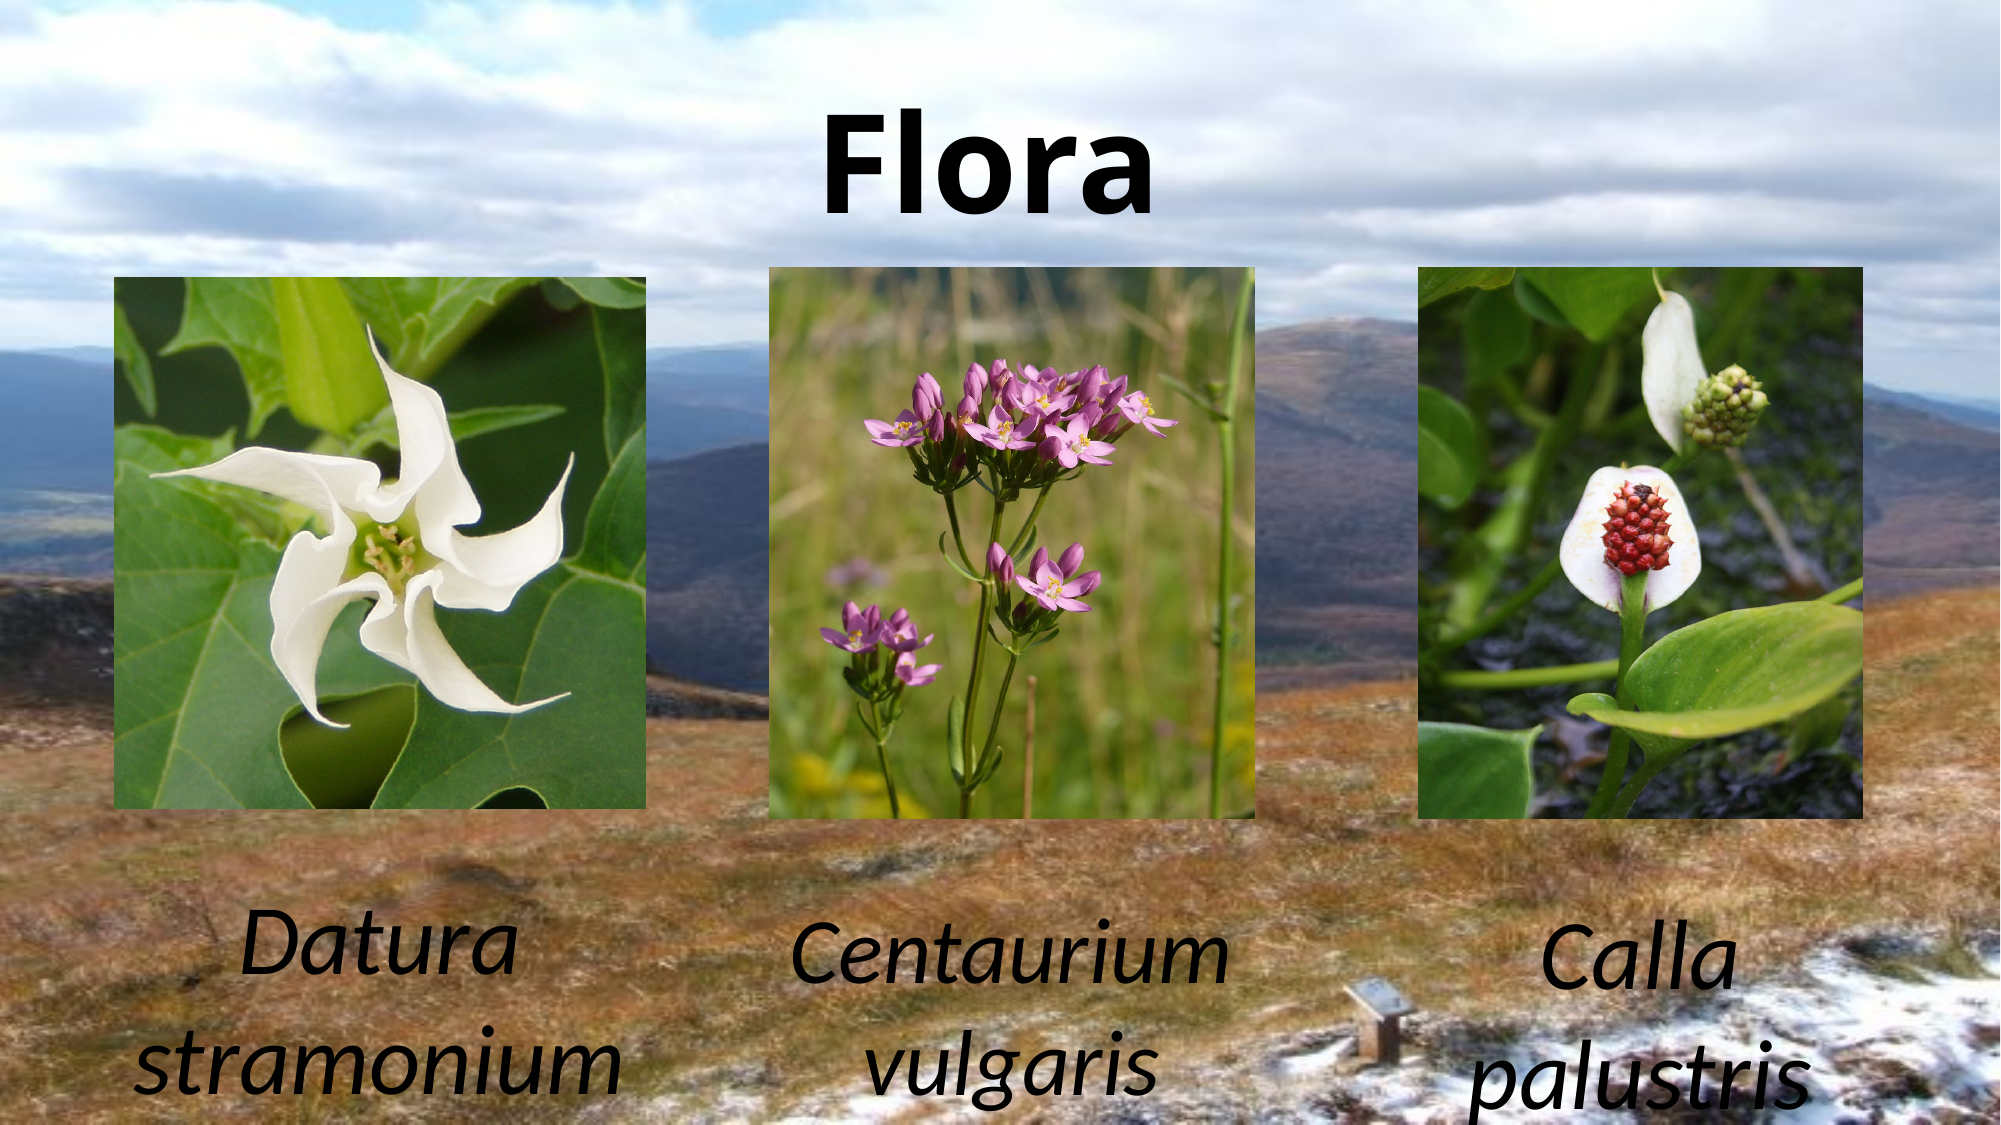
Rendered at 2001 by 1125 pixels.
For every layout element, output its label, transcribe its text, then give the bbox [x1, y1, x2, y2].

text_box Datura stramonium [114, 866, 646, 1122]
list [114, 277, 646, 809]
title Flora [137, 59, 1863, 278]
text_box Centaurium vulgaris [769, 882, 1255, 1122]
picture [0, 0, 2001, 1125]
text_box Calla palustris [1418, 882, 1863, 1125]
